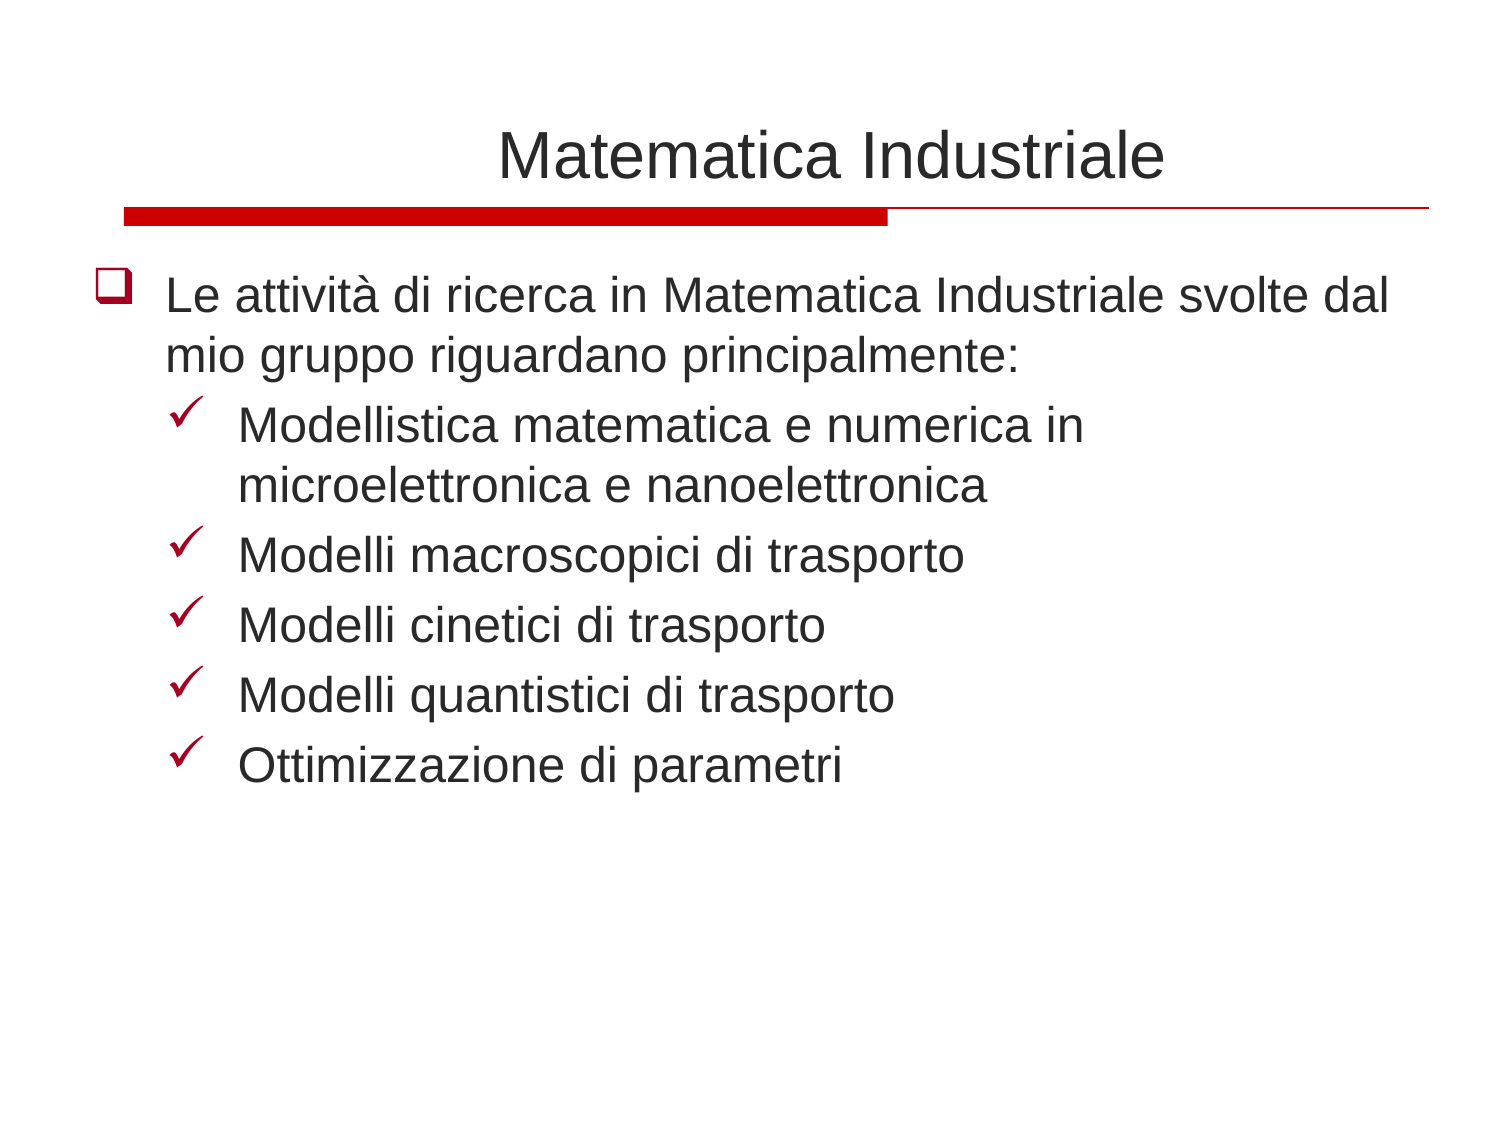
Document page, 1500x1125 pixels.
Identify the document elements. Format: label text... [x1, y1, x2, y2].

list Le attività di ricerca in Matematica Industriale svolte dal mio gruppo riguardano principalmente: Modellistica matematica e numerica in microelettronica e nanoelettronica Modelli macroscopici di trasporto Modelli cinetici di trasporto Modelli quantistici di trasporto Ottimizzazione di parametri [76, 255, 1436, 1083]
title Matematica Industriale [218, 31, 1447, 200]
